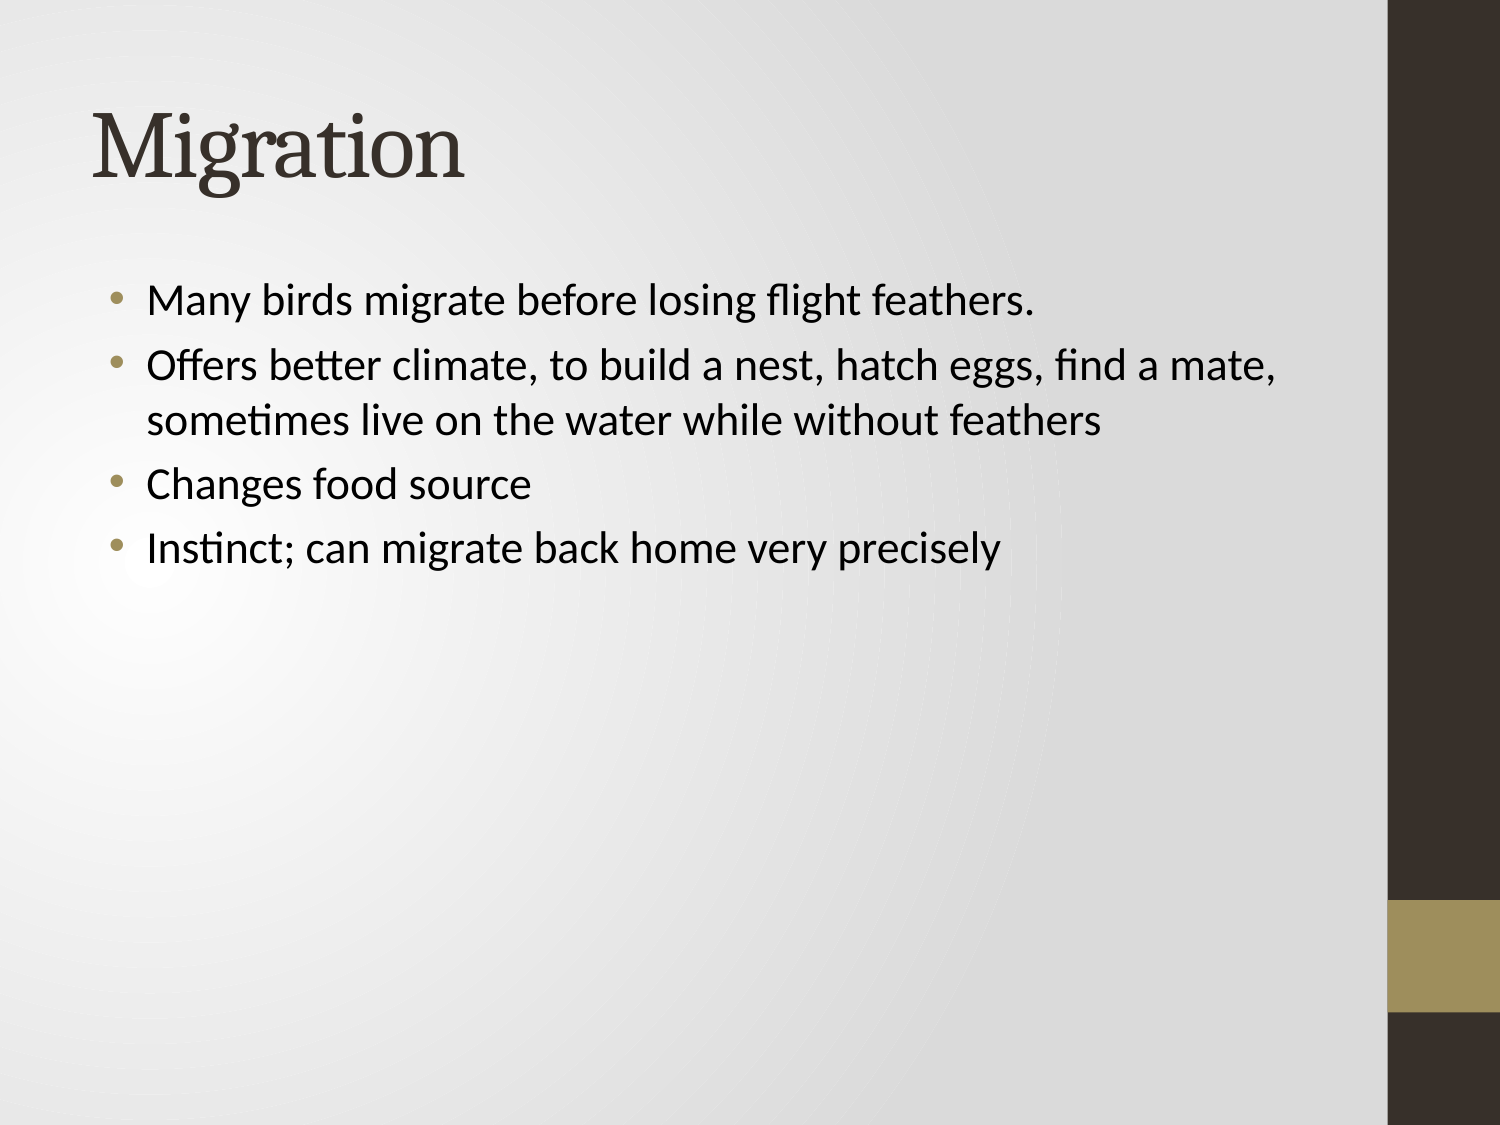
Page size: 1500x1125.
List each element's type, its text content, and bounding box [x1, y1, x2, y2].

list Many birds migrate before losing flight feathers. Offers better climate, to build a nest, hatch eggs, find a mate, sometimes live on the water while without feathers Changes food source Instinct; can migrate back home very precisely [75, 262, 1325, 1050]
title Migration [75, 45, 1325, 233]
